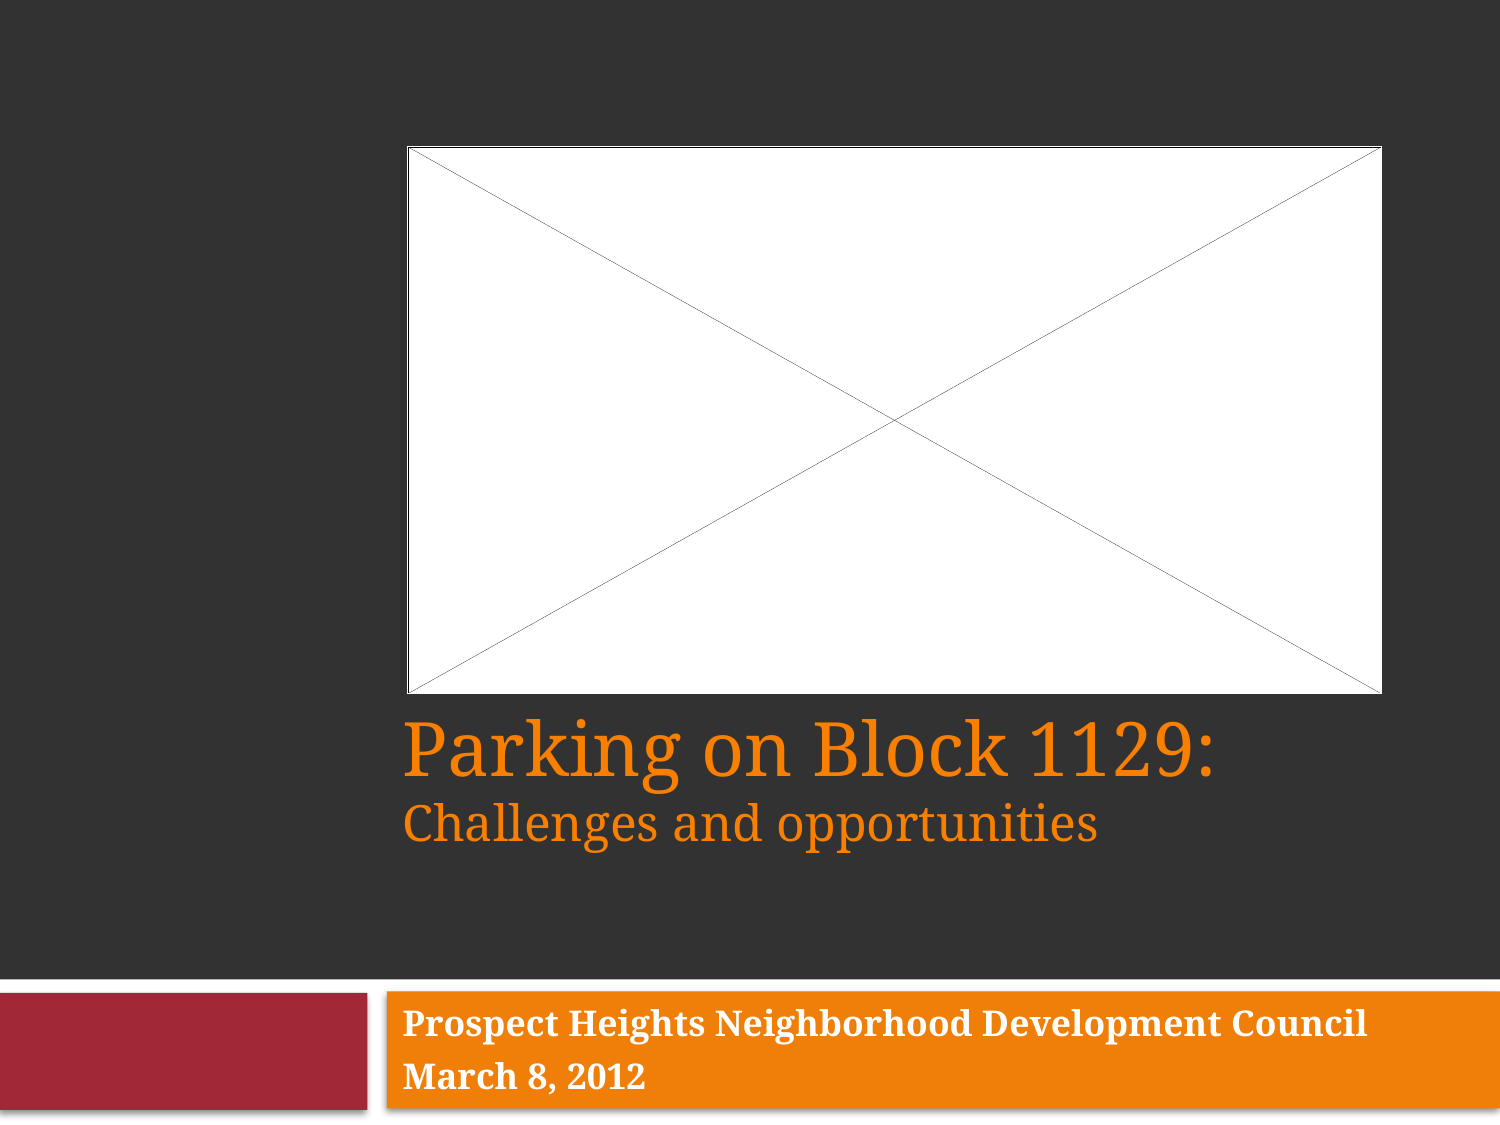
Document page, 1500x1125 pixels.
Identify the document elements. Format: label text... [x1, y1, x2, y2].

subtitle Prospect Heights Neighborhood Development Council March 8, 2012 [387, 992, 1488, 1106]
title Parking on Block 1129: Challenges and opportunities [387, 648, 1451, 860]
